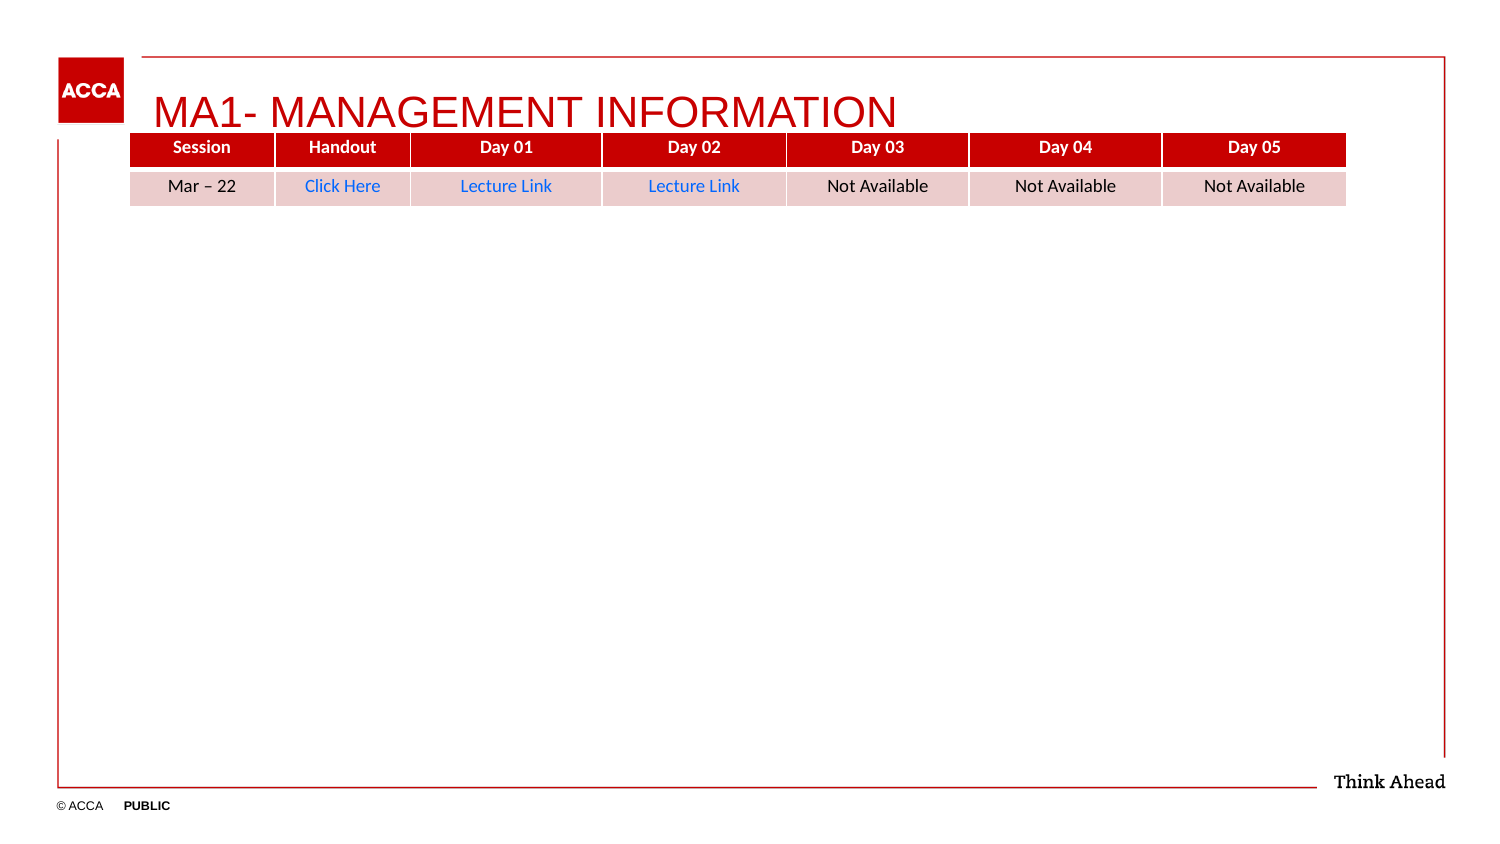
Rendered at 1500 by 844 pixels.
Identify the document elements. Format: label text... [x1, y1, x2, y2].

title Ma1- management information [153, 90, 1347, 131]
table_cell Lecture Link [411, 172, 601, 206]
table_cell Not Available [1163, 172, 1346, 206]
table_header Day 05 [1163, 133, 1346, 167]
table_header Day 04 [970, 133, 1161, 167]
table_cell Mar – 22 [130, 172, 274, 206]
table_header Day 02 [603, 133, 786, 167]
table_header Session [130, 133, 274, 167]
table_cell Lecture Link [603, 172, 786, 206]
table_cell Not Available [970, 172, 1161, 206]
table_header Day 01 [411, 133, 601, 167]
table_cell Click Here [276, 172, 410, 206]
table_header Handout [276, 133, 410, 167]
table_header Day 03 [787, 133, 968, 167]
table_cell Not Available [787, 172, 968, 206]
